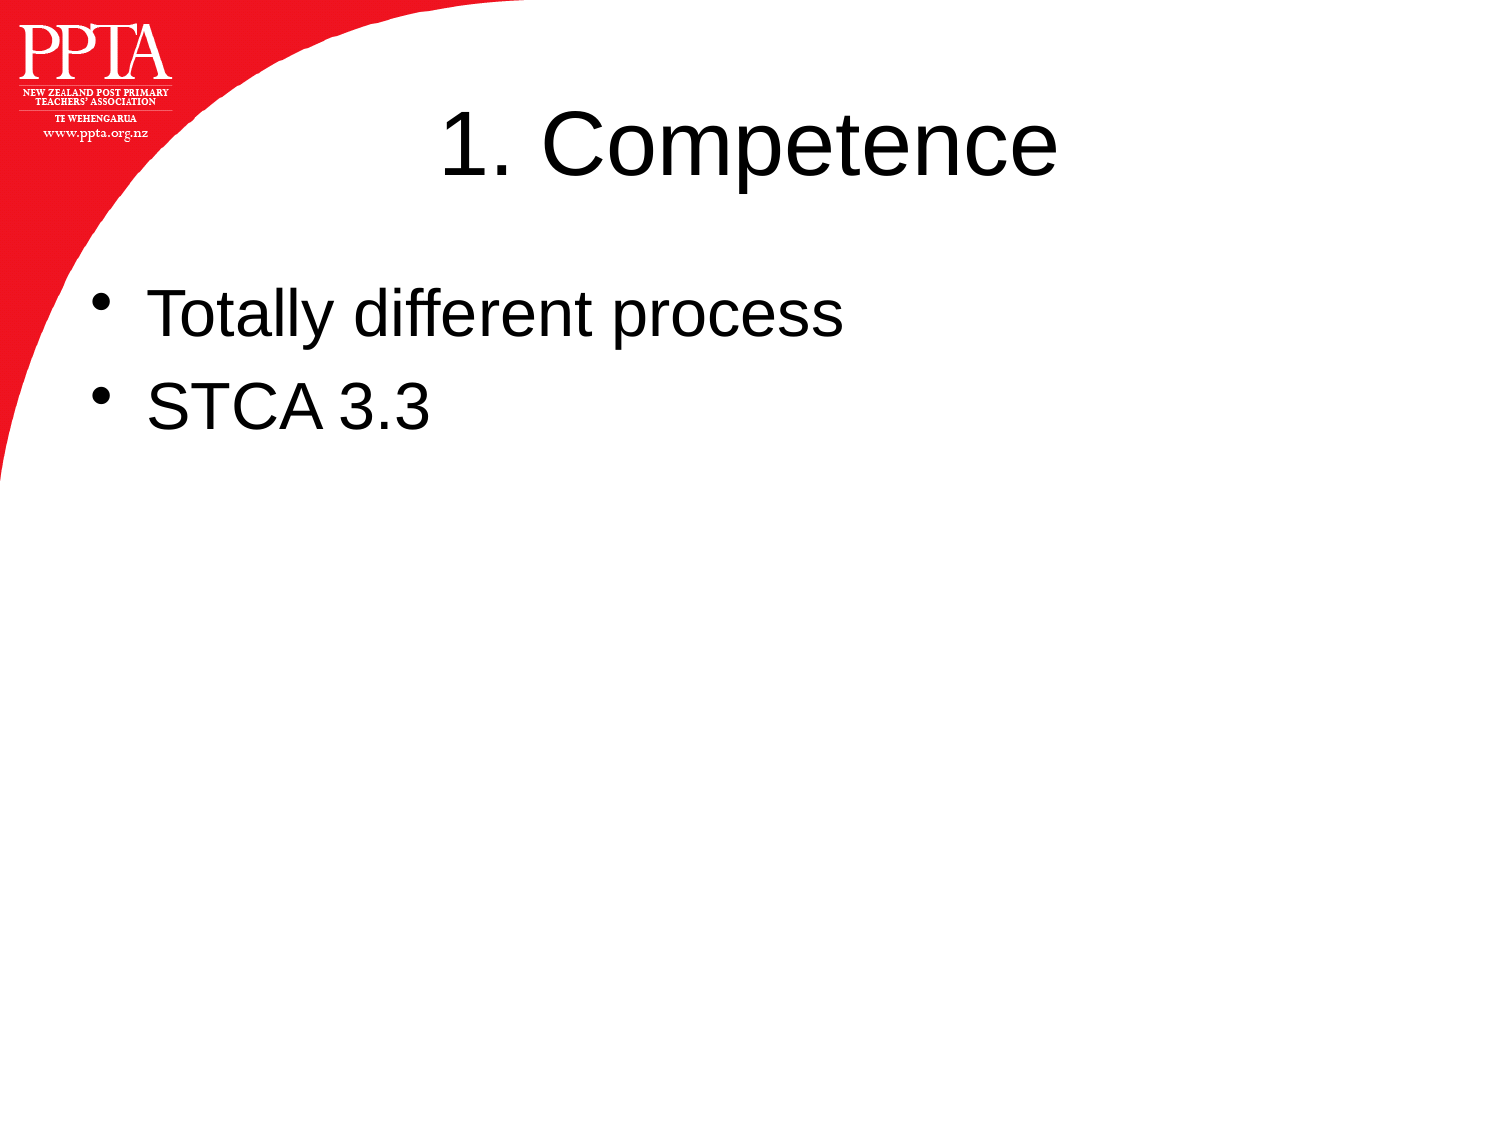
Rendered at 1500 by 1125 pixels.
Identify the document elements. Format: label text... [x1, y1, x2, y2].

list Totally different process STCA 3.3 [75, 262, 1425, 1005]
picture [0, 0, 585, 481]
title 1. Competence [75, 45, 1425, 233]
